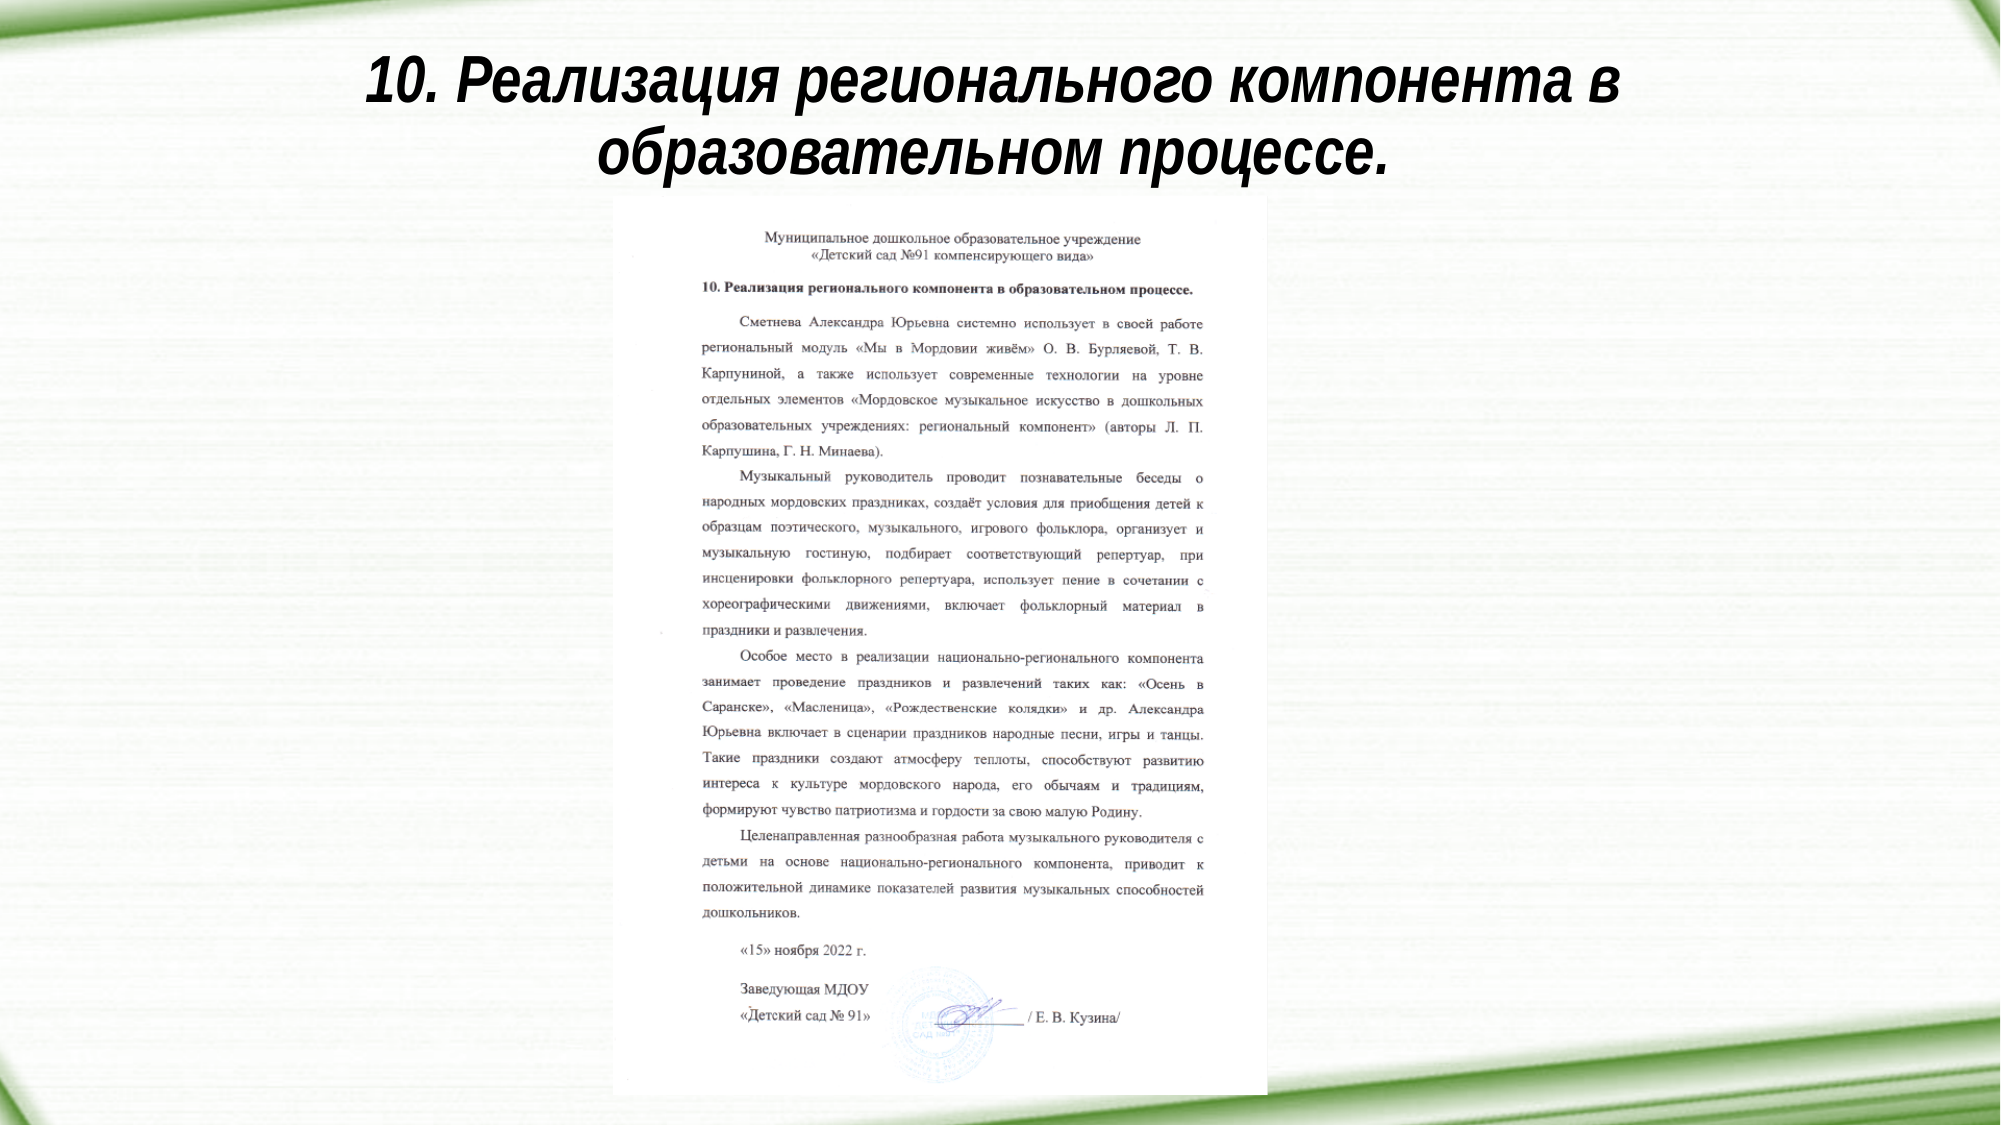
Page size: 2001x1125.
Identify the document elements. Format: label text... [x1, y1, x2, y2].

picture [612, 196, 1268, 1095]
title 10. Реализация регионального компонента в образовательном процессе. [118, 70, 1870, 197]
